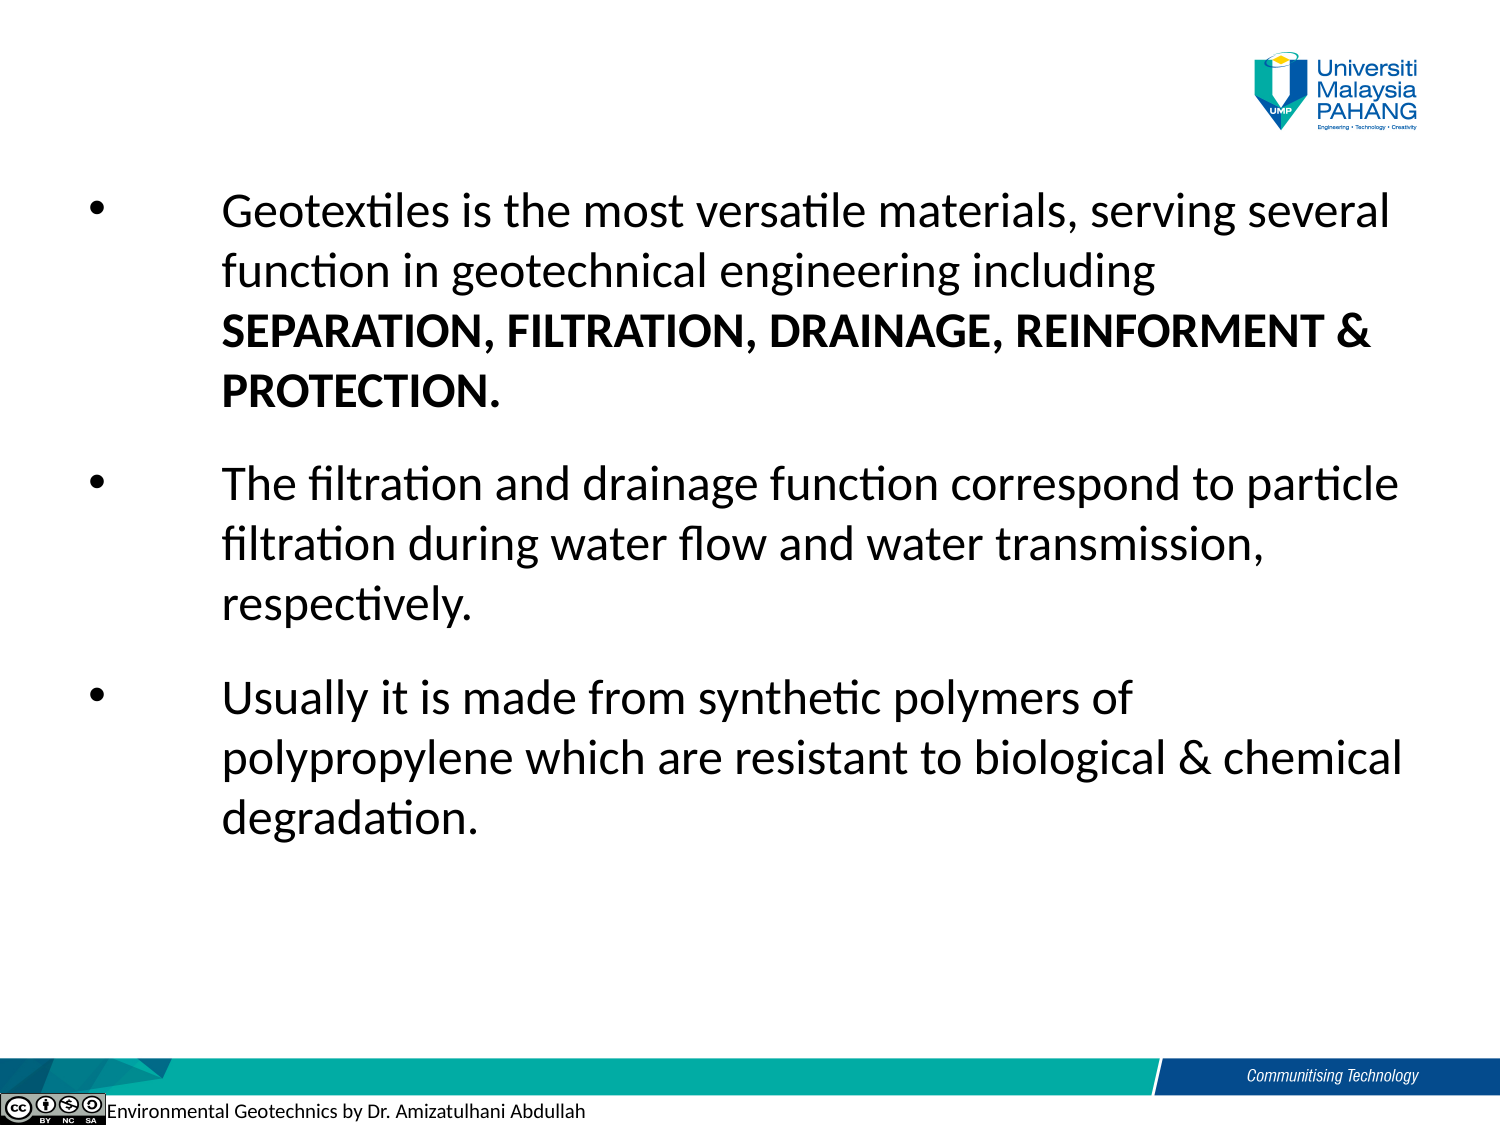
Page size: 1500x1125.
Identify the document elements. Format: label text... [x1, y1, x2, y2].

list Geotextiles is the most versatile materials, serving several function in geotechnical engineering including SEPARATION, FILTRATION, DRAINAGE, REINFORMENT & PROTECTION. The filtration and drainage function correspond to particle filtration during water flow and water transmission, respectively. Usually it is made from synthetic polymers of polypropylene which are resistant to biological & chemical degradation. [73, 99, 1424, 953]
picture [0, 0, 1500, 1125]
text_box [0, 1093, 822, 1125]
